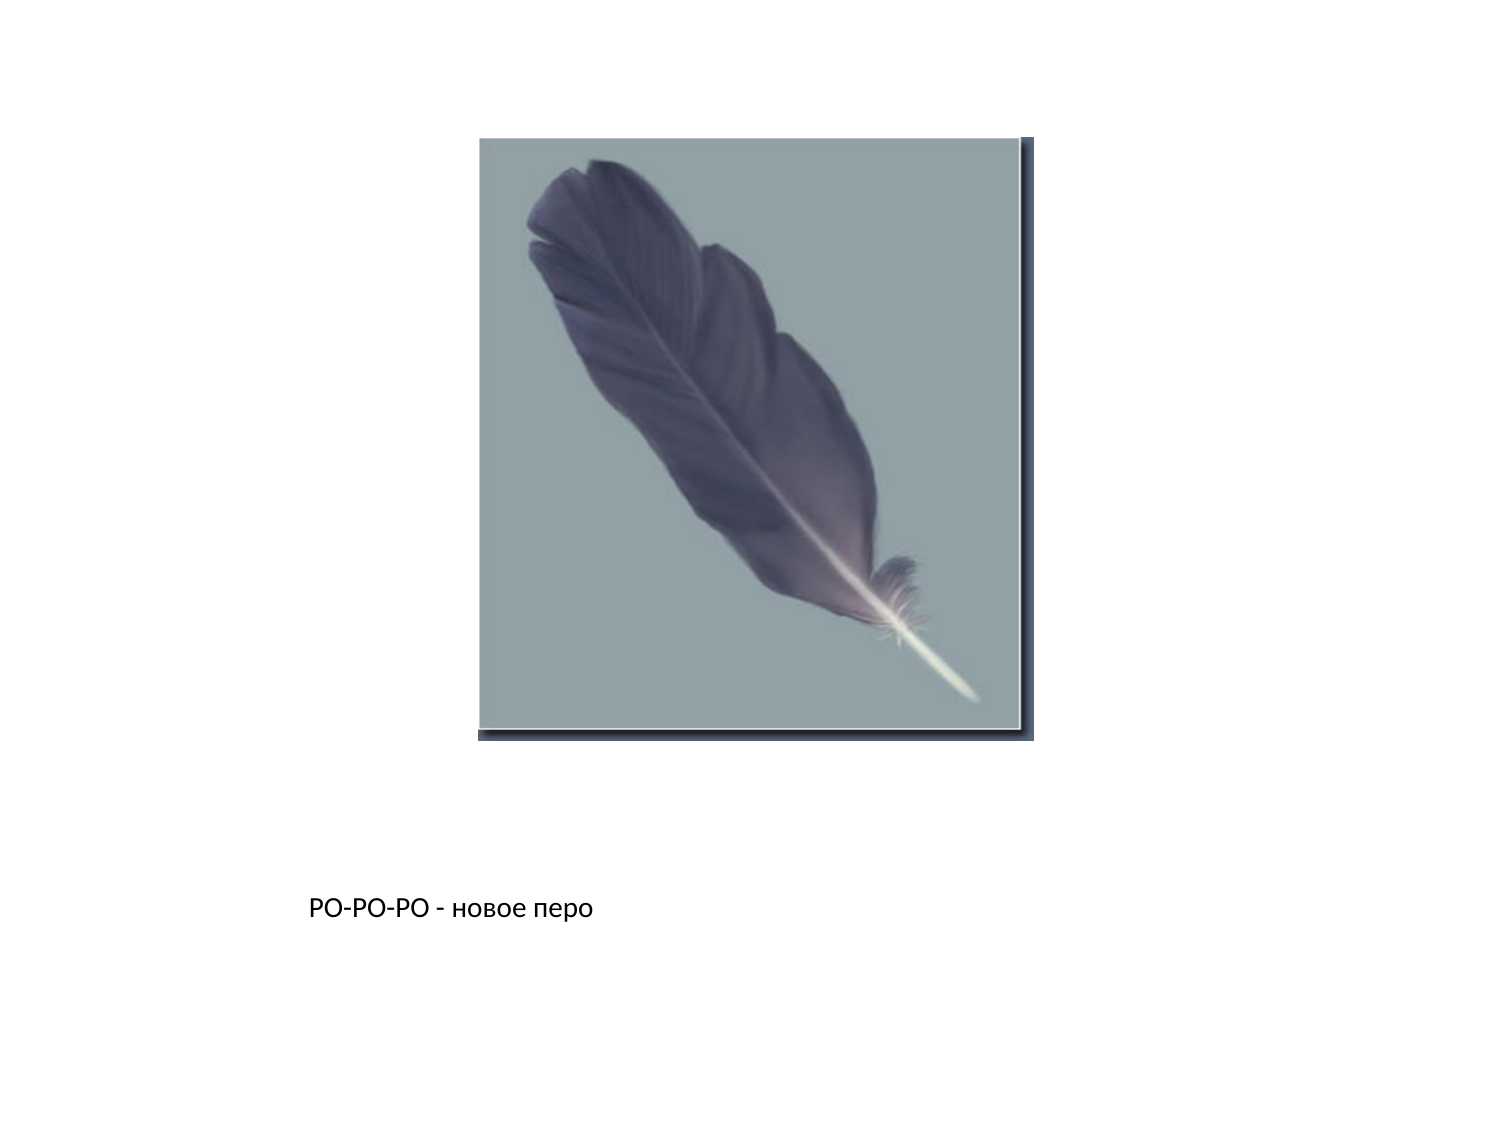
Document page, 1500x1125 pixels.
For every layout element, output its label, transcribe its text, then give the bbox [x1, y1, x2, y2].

list РО-РО-РО - новое перо [294, 880, 1194, 1013]
picture [293, 100, 1195, 776]
